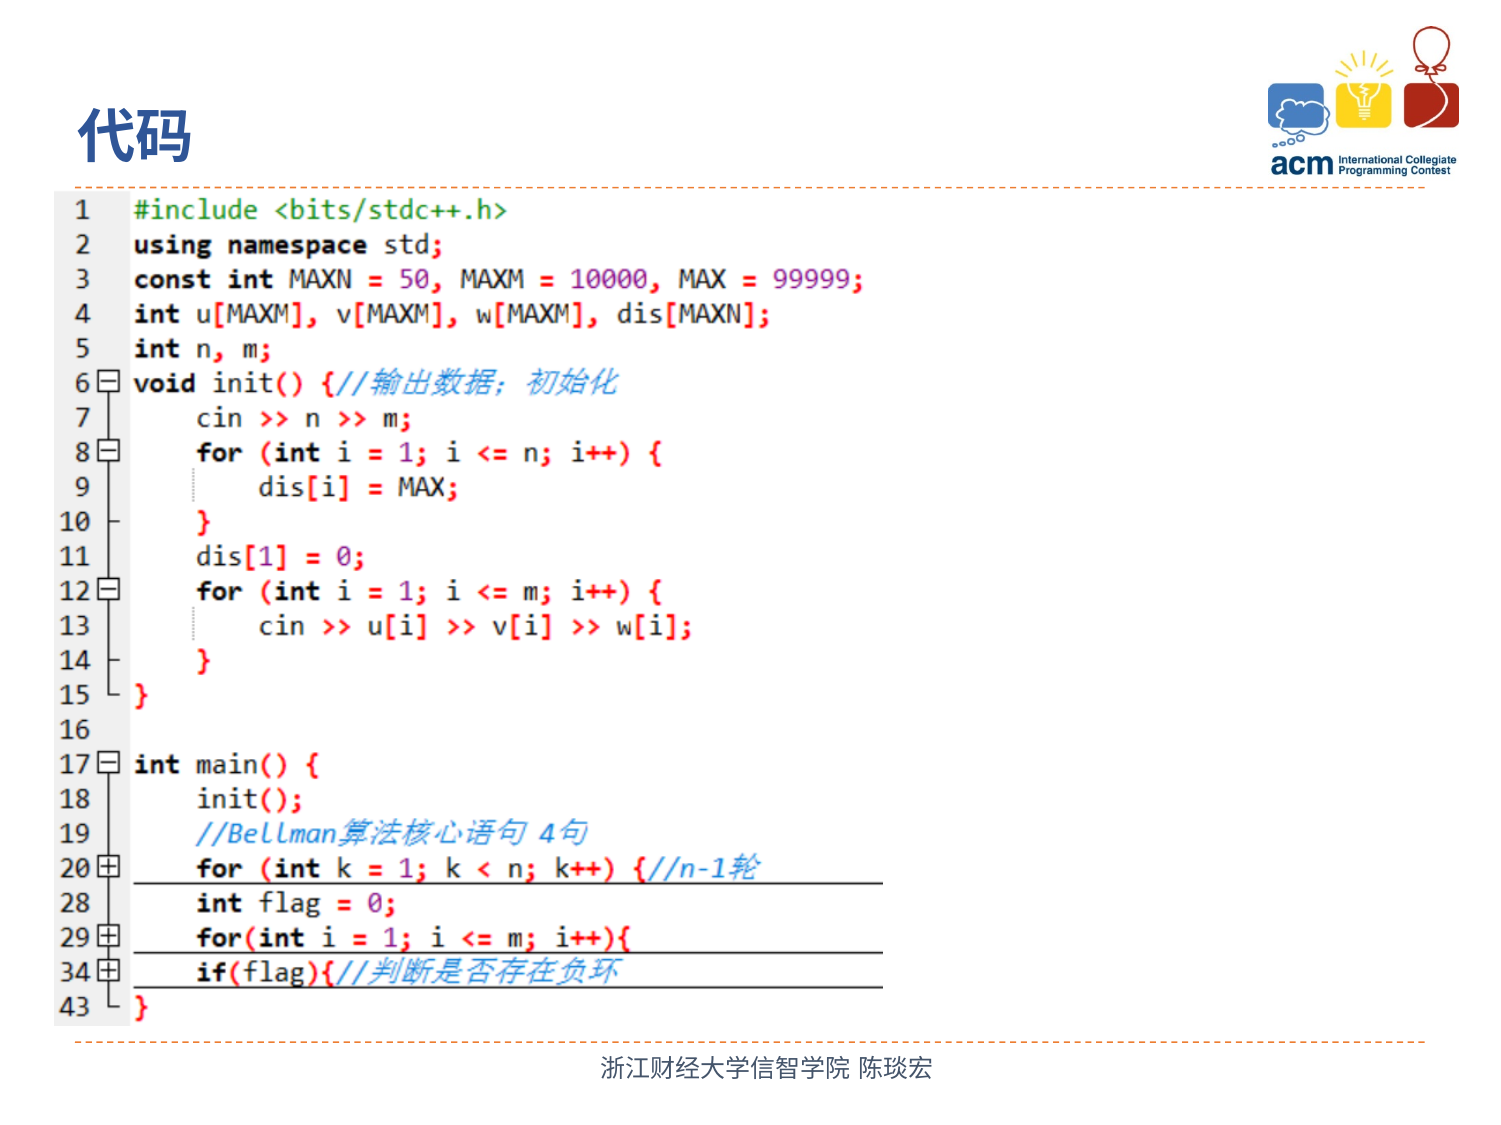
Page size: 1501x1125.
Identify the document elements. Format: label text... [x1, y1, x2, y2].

text_box 代码 [62, 100, 209, 178]
footer 浙江财经大学信智学院 陈琰宏 [513, 1045, 1021, 1106]
picture [1268, 26, 1459, 181]
picture [53, 190, 883, 1026]
slide_number [1059, 1042, 1398, 1103]
